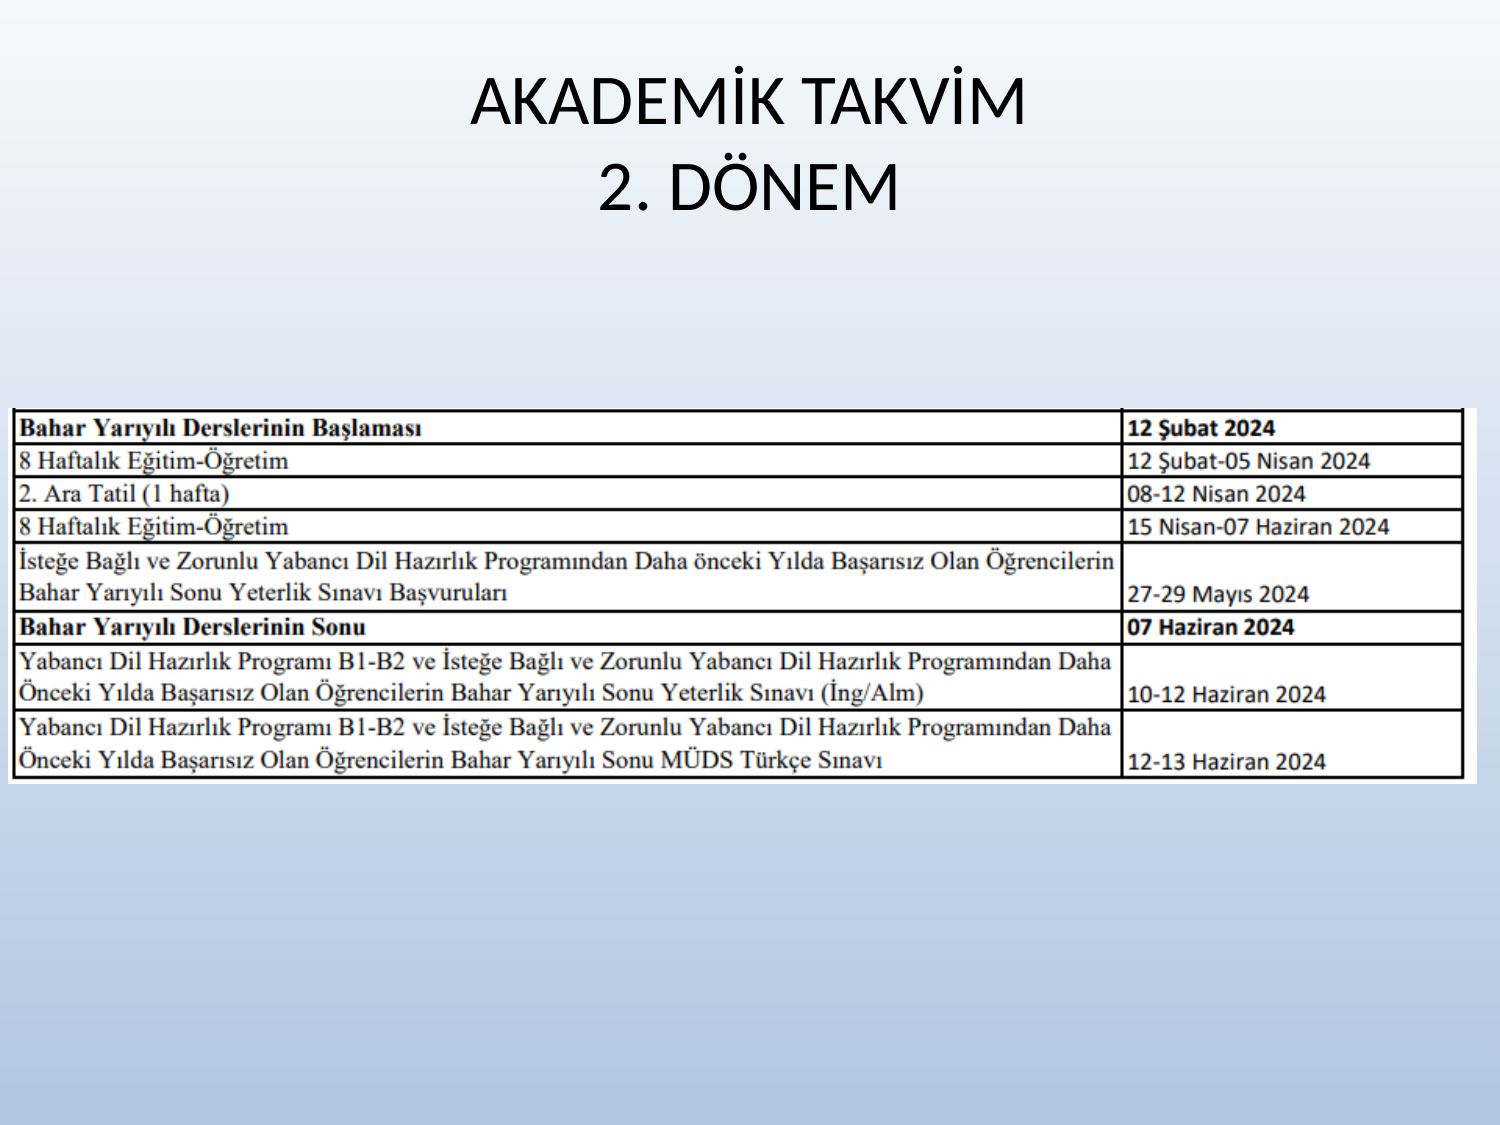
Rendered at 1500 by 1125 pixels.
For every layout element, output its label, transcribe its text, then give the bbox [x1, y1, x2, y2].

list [8, 408, 1477, 784]
title AKADEMİK TAKVİM 2. DÖNEM [75, 45, 1425, 233]
